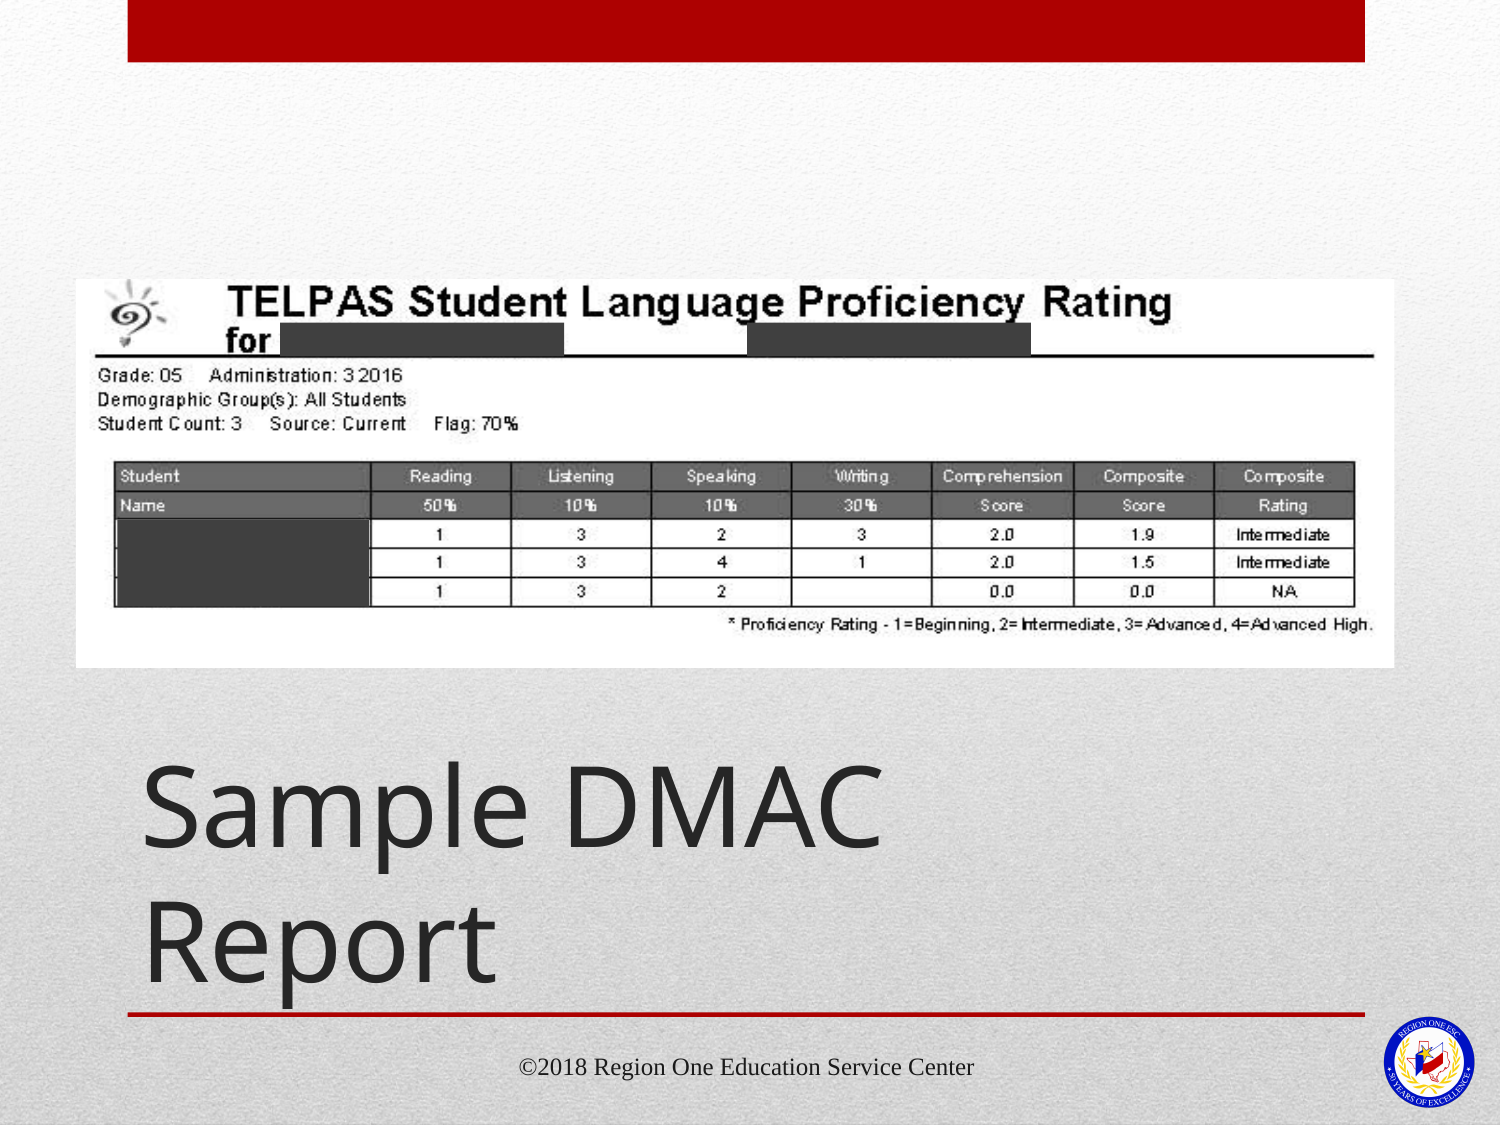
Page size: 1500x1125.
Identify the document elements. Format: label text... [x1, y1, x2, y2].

title Sample DMAC Report [125, 750, 1238, 1013]
picture [1382, 1015, 1476, 1108]
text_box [75, 278, 1396, 669]
footer ©2018 Region One Education Service Center [131, 1035, 1363, 1096]
